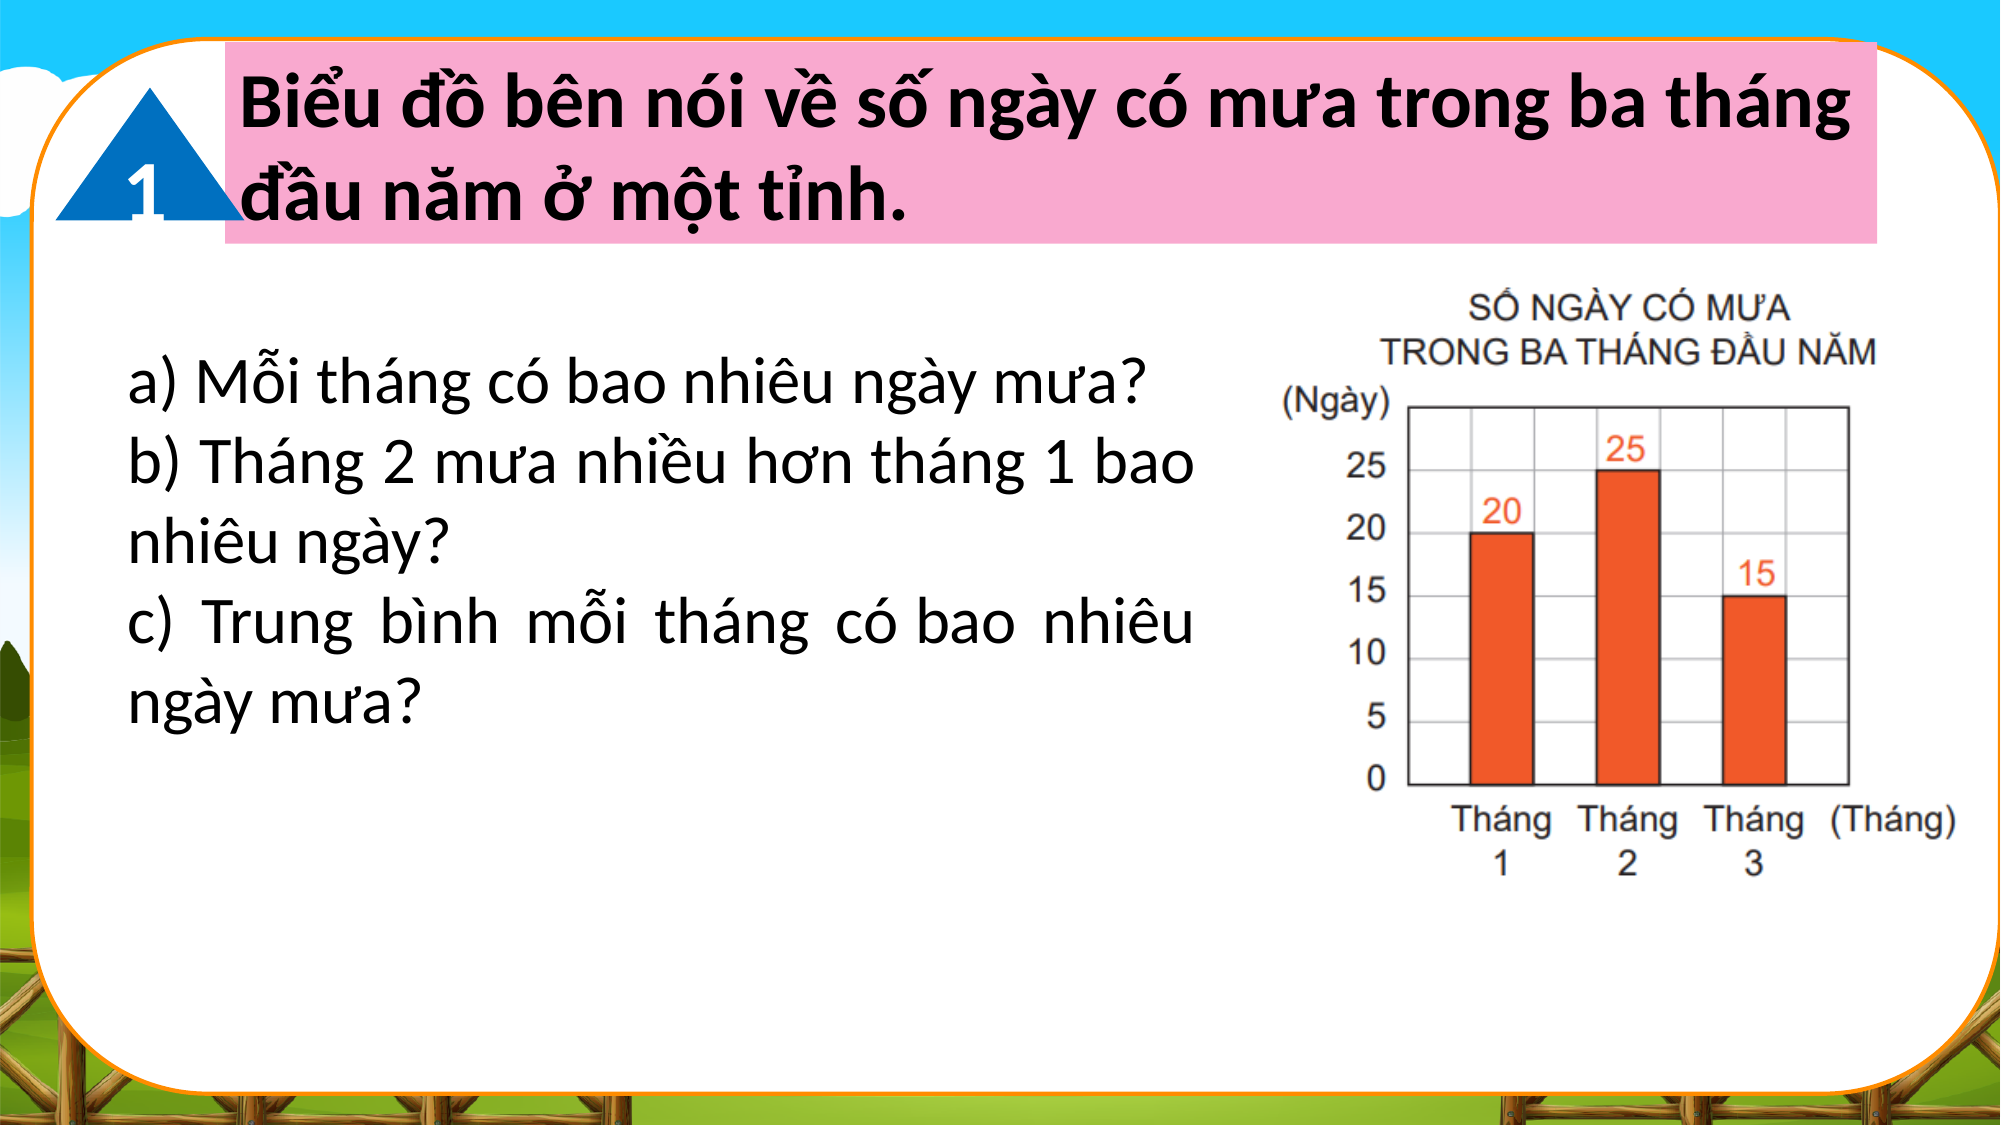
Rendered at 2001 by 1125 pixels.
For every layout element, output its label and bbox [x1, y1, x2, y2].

picture [0, 0, 2001, 1125]
text_box [55, 41, 1878, 246]
